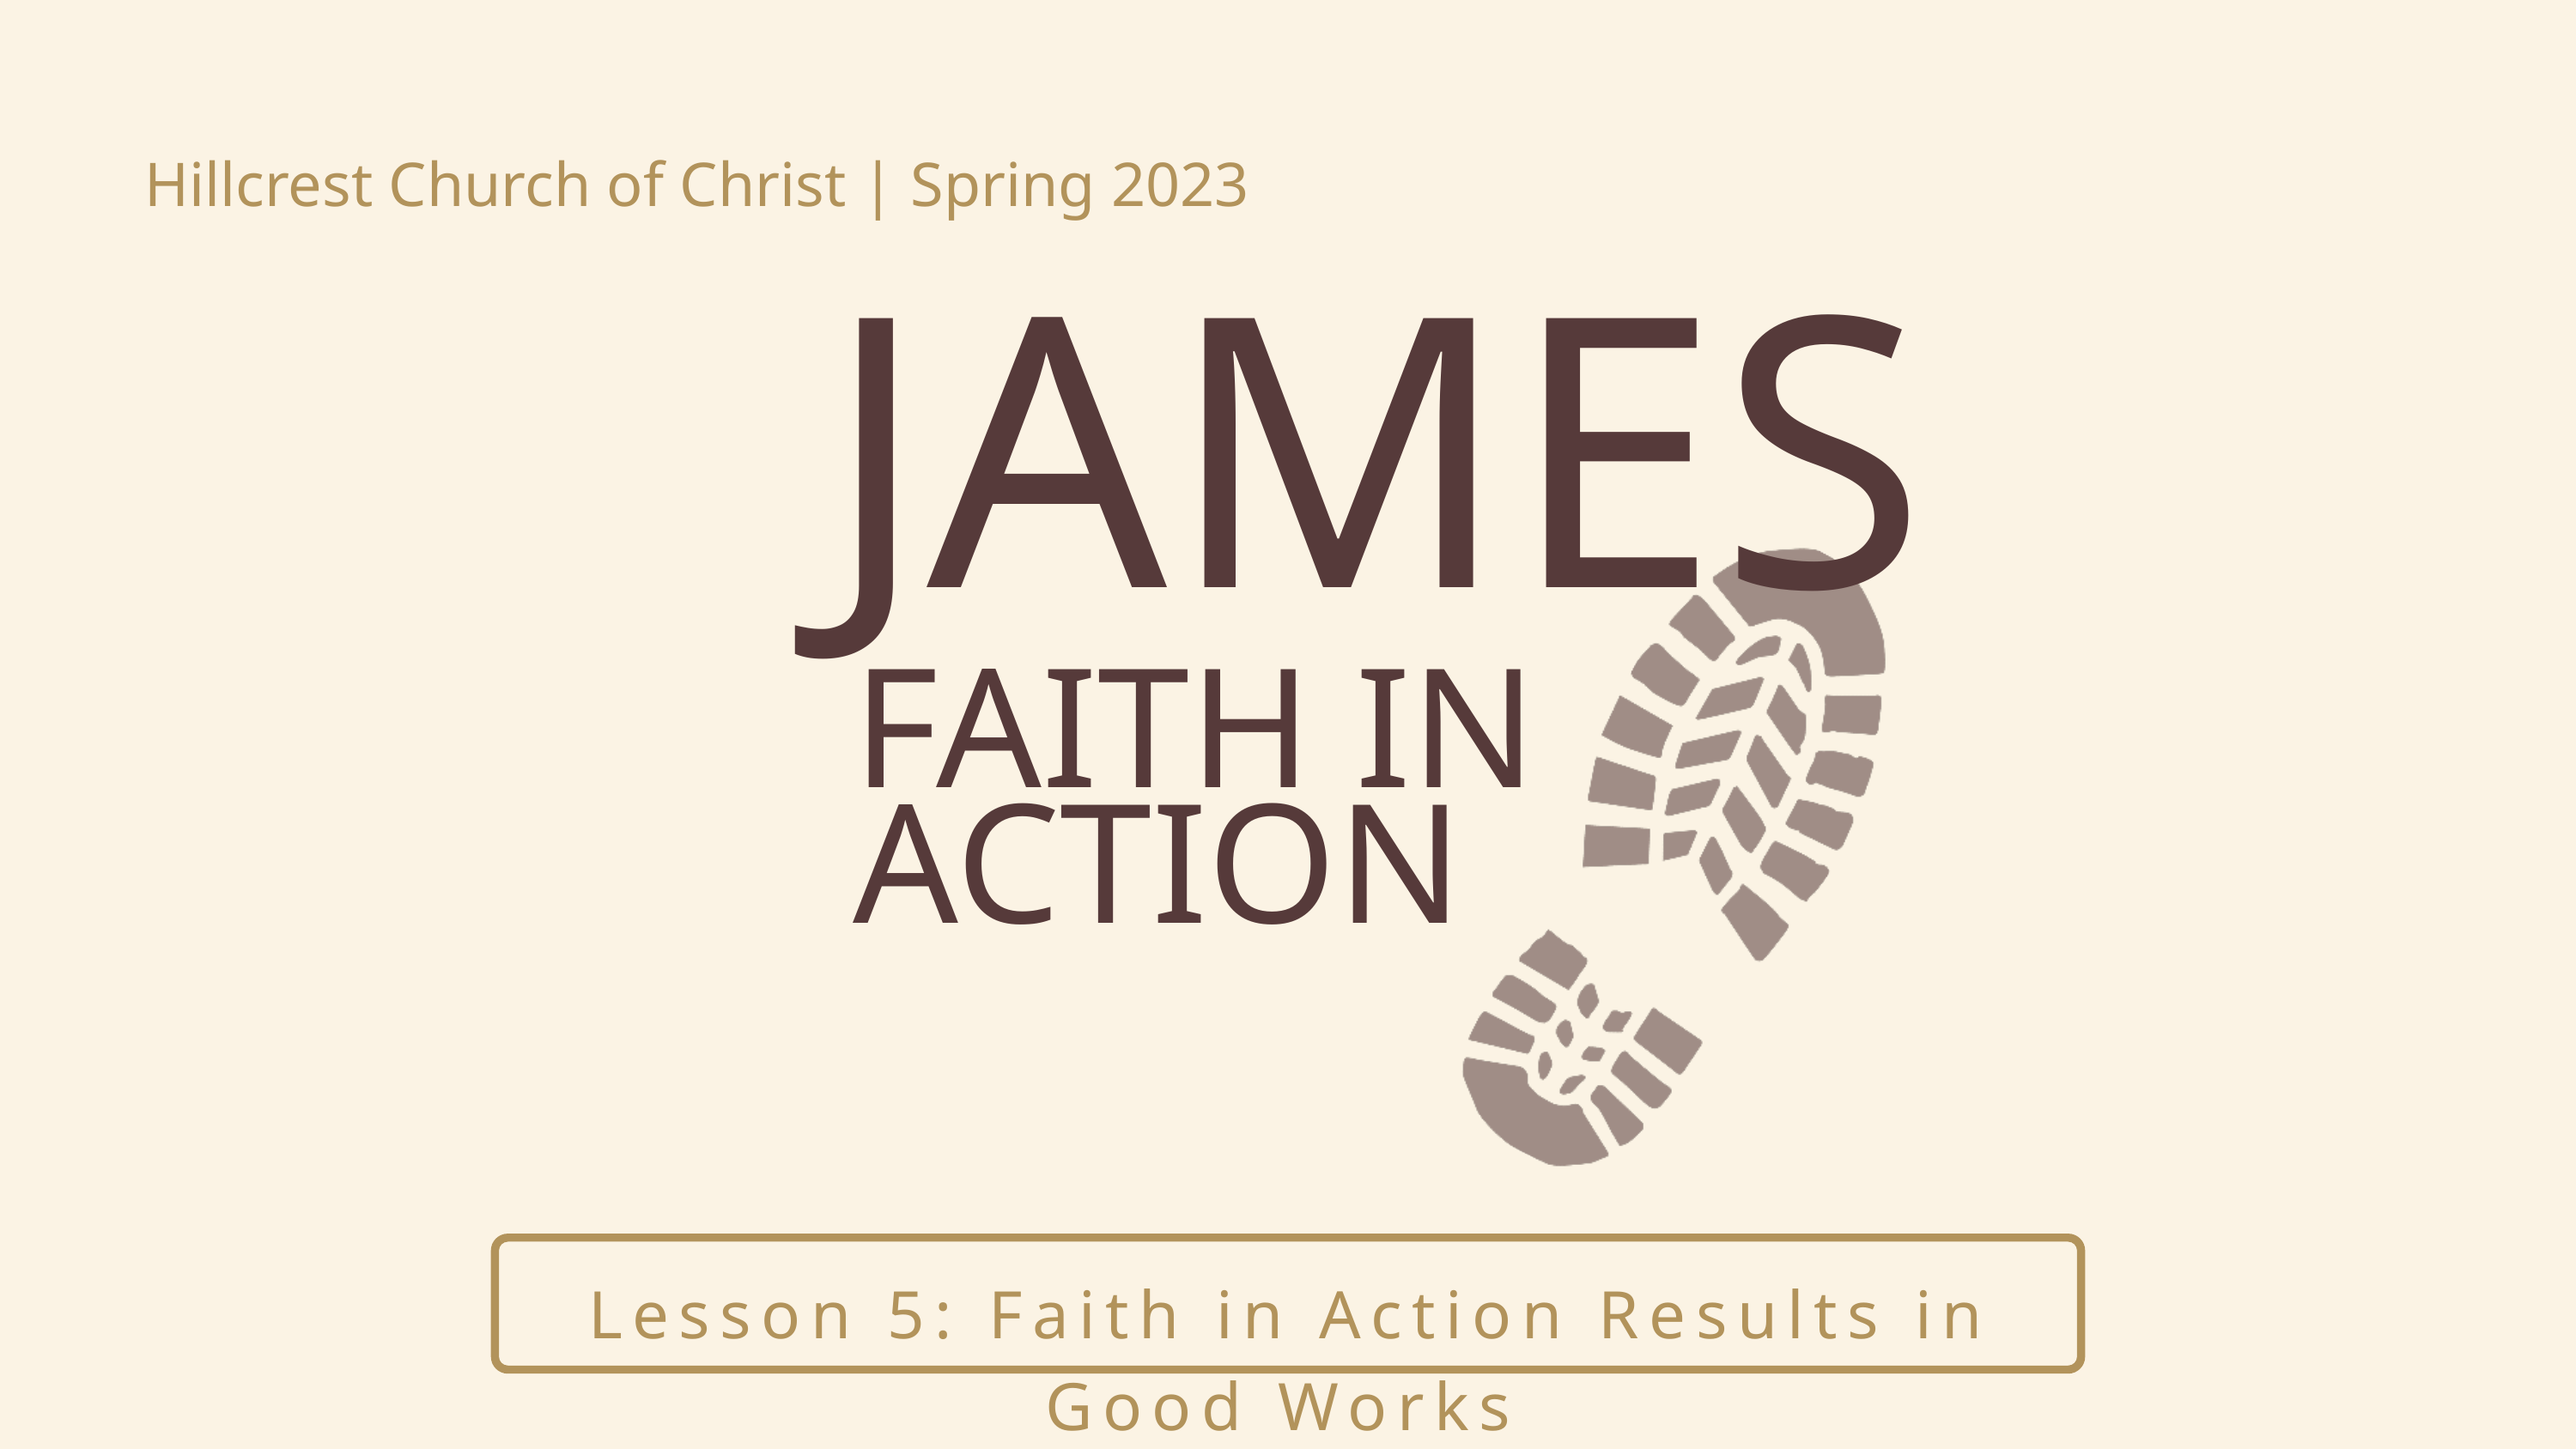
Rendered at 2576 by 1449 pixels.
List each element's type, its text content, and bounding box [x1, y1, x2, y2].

text_box Hillcrest Church of Christ | Spring 2023 [144, 134, 1289, 219]
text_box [613, 274, 1959, 1218]
text_box Lesson 5: Faith in Action Results in Good Works [541, 1384, 2042, 1444]
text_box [490, 1233, 2086, 1374]
